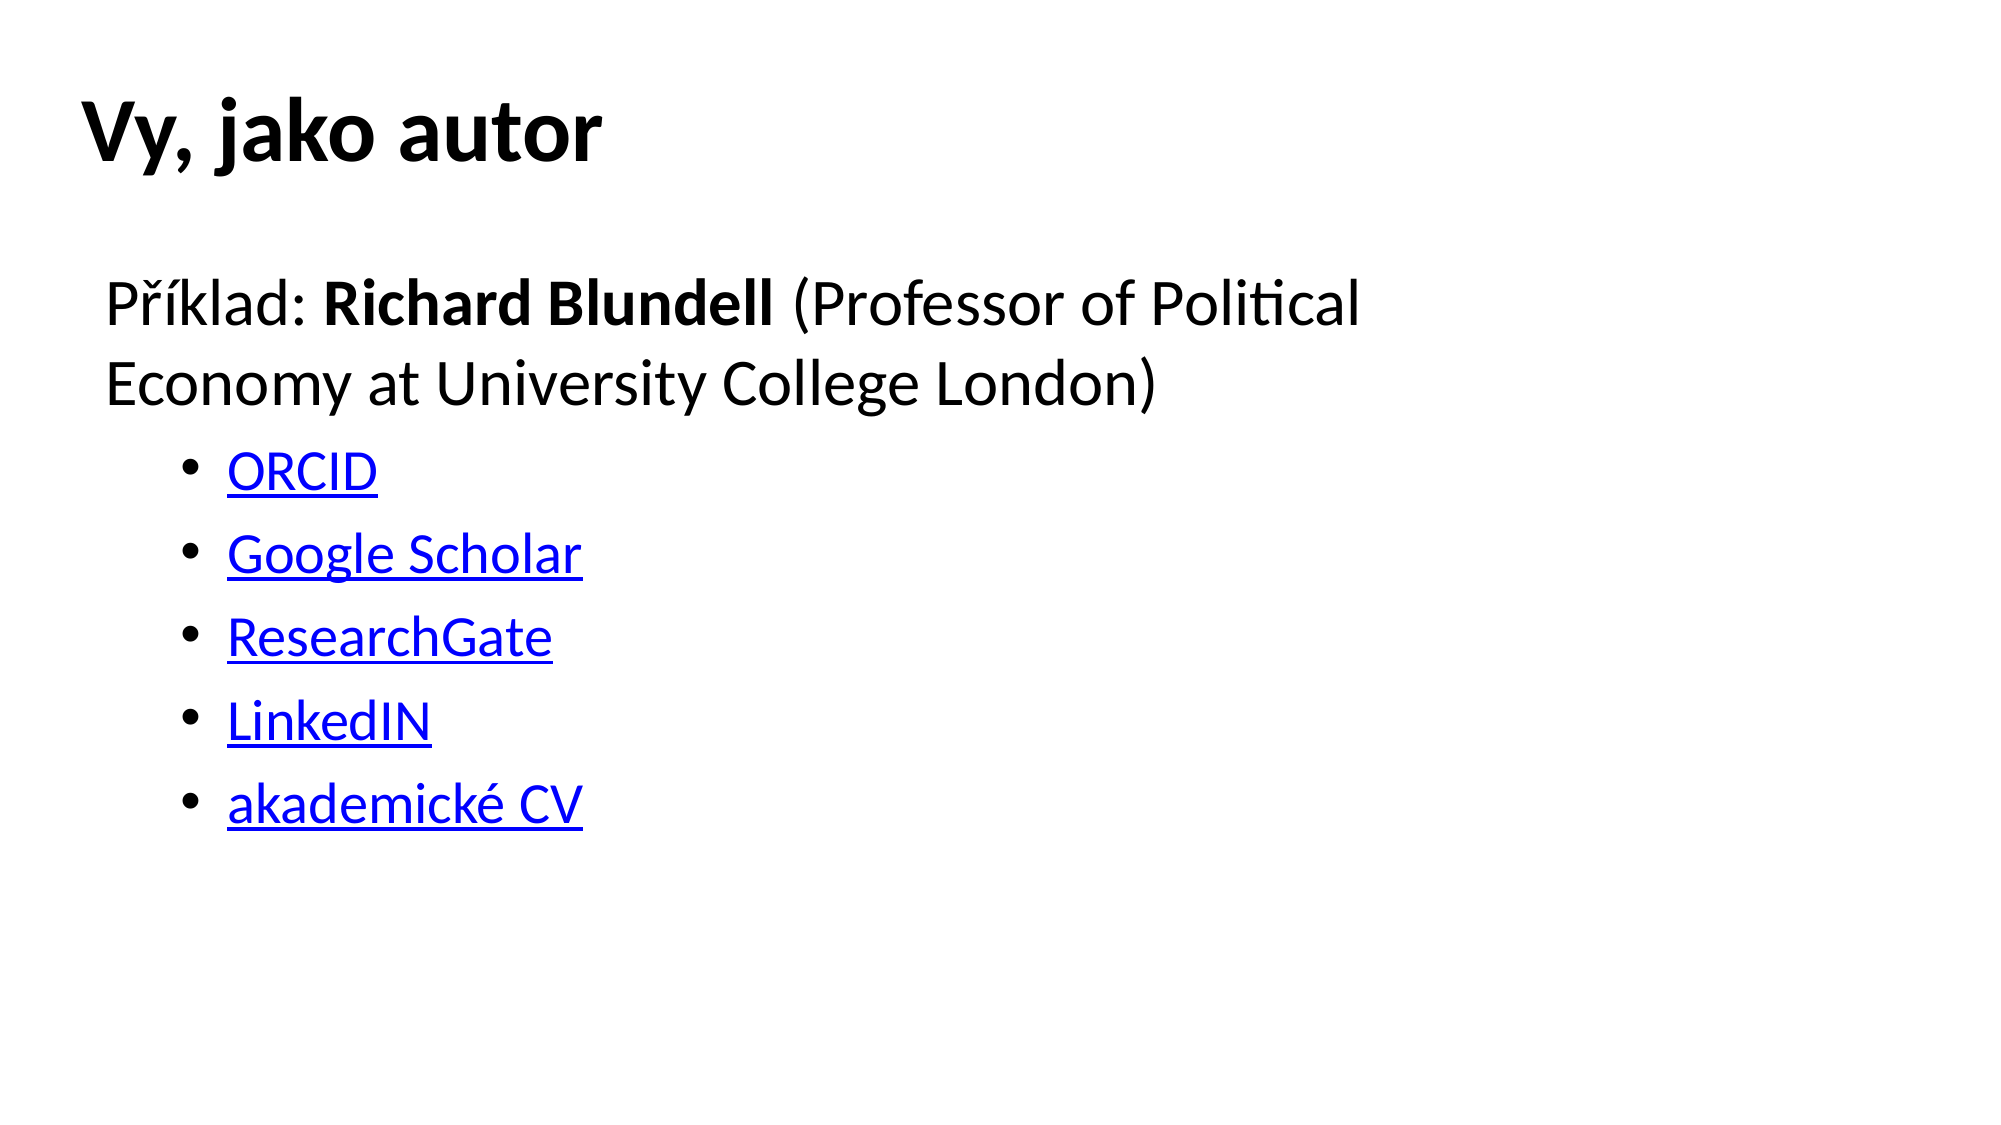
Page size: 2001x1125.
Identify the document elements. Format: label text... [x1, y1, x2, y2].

title Vy, jako autor [66, 30, 1417, 219]
list Příklad: Richard Blundell (Professor of Political Economy at University College London) ORCID Google Scholar ResearchGate LinkedIN akademické CV [90, 243, 1441, 986]
